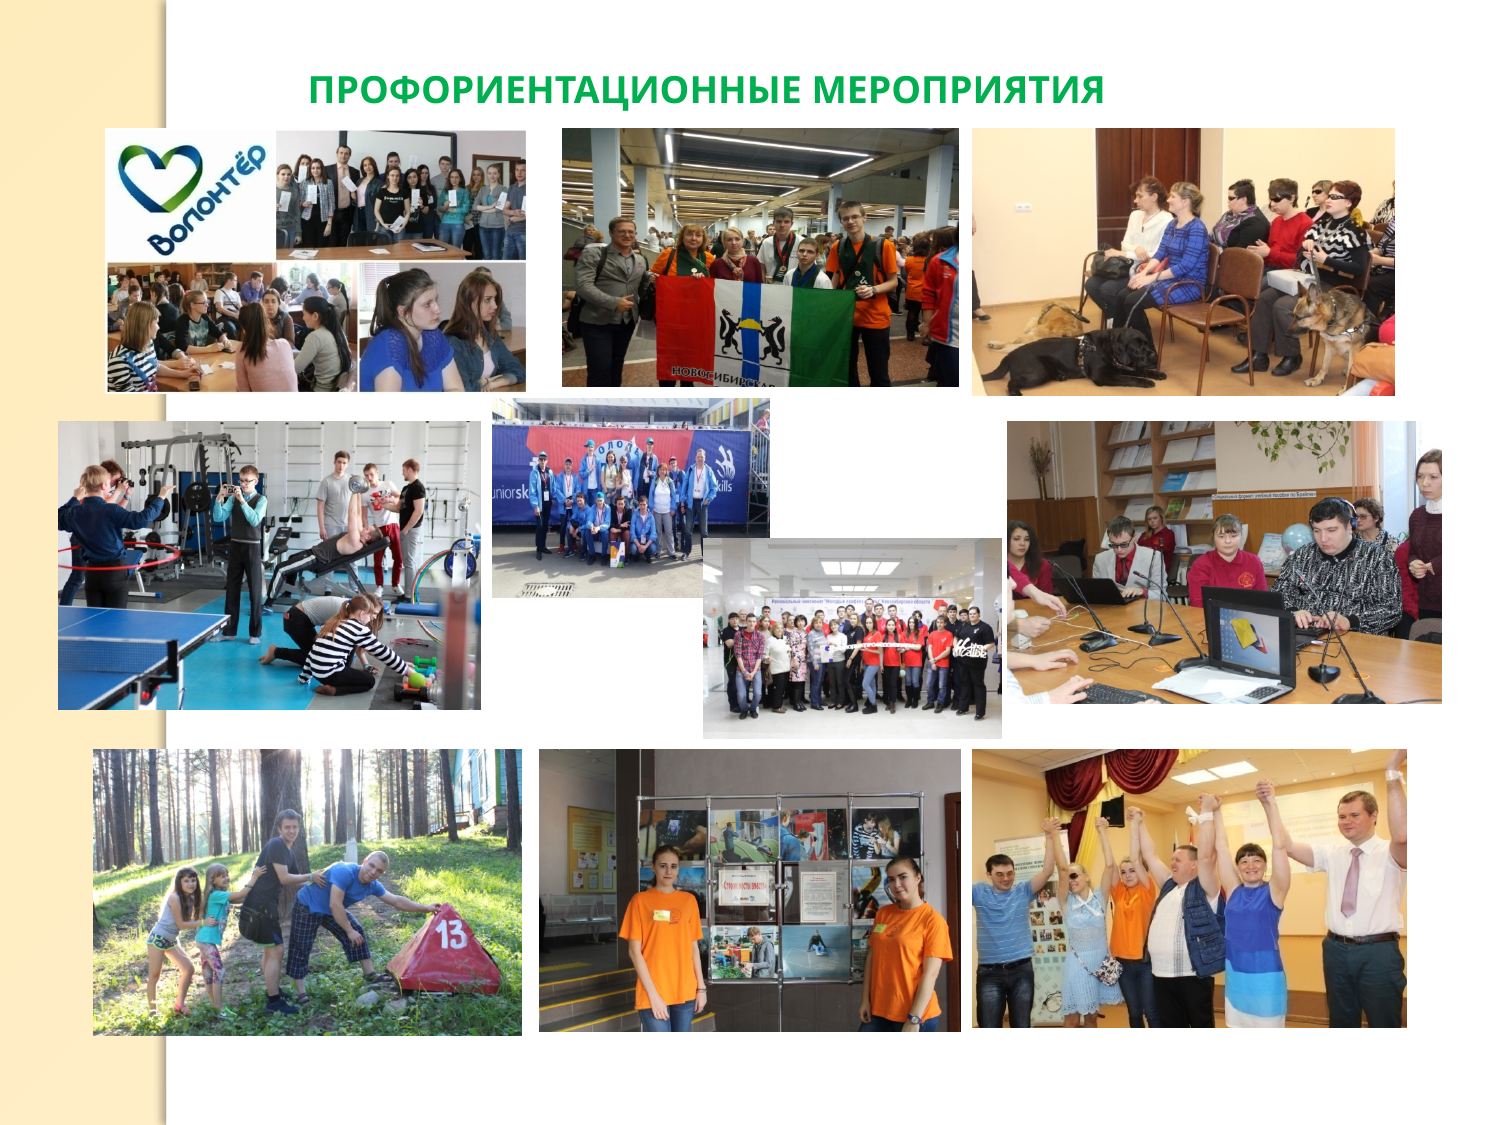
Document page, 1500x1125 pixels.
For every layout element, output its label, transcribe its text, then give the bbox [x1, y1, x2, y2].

picture [562, 128, 959, 387]
picture [538, 749, 962, 1032]
picture [1007, 421, 1442, 704]
picture [972, 749, 1407, 1028]
text_box ПРОФОРИЕНТАЦИОННЫЕ МЕРОПРИЯТИЯ [292, 58, 1301, 119]
picture [972, 128, 1395, 396]
picture [105, 128, 528, 395]
picture [93, 749, 522, 1036]
picture [491, 398, 1003, 739]
picture [58, 421, 481, 710]
